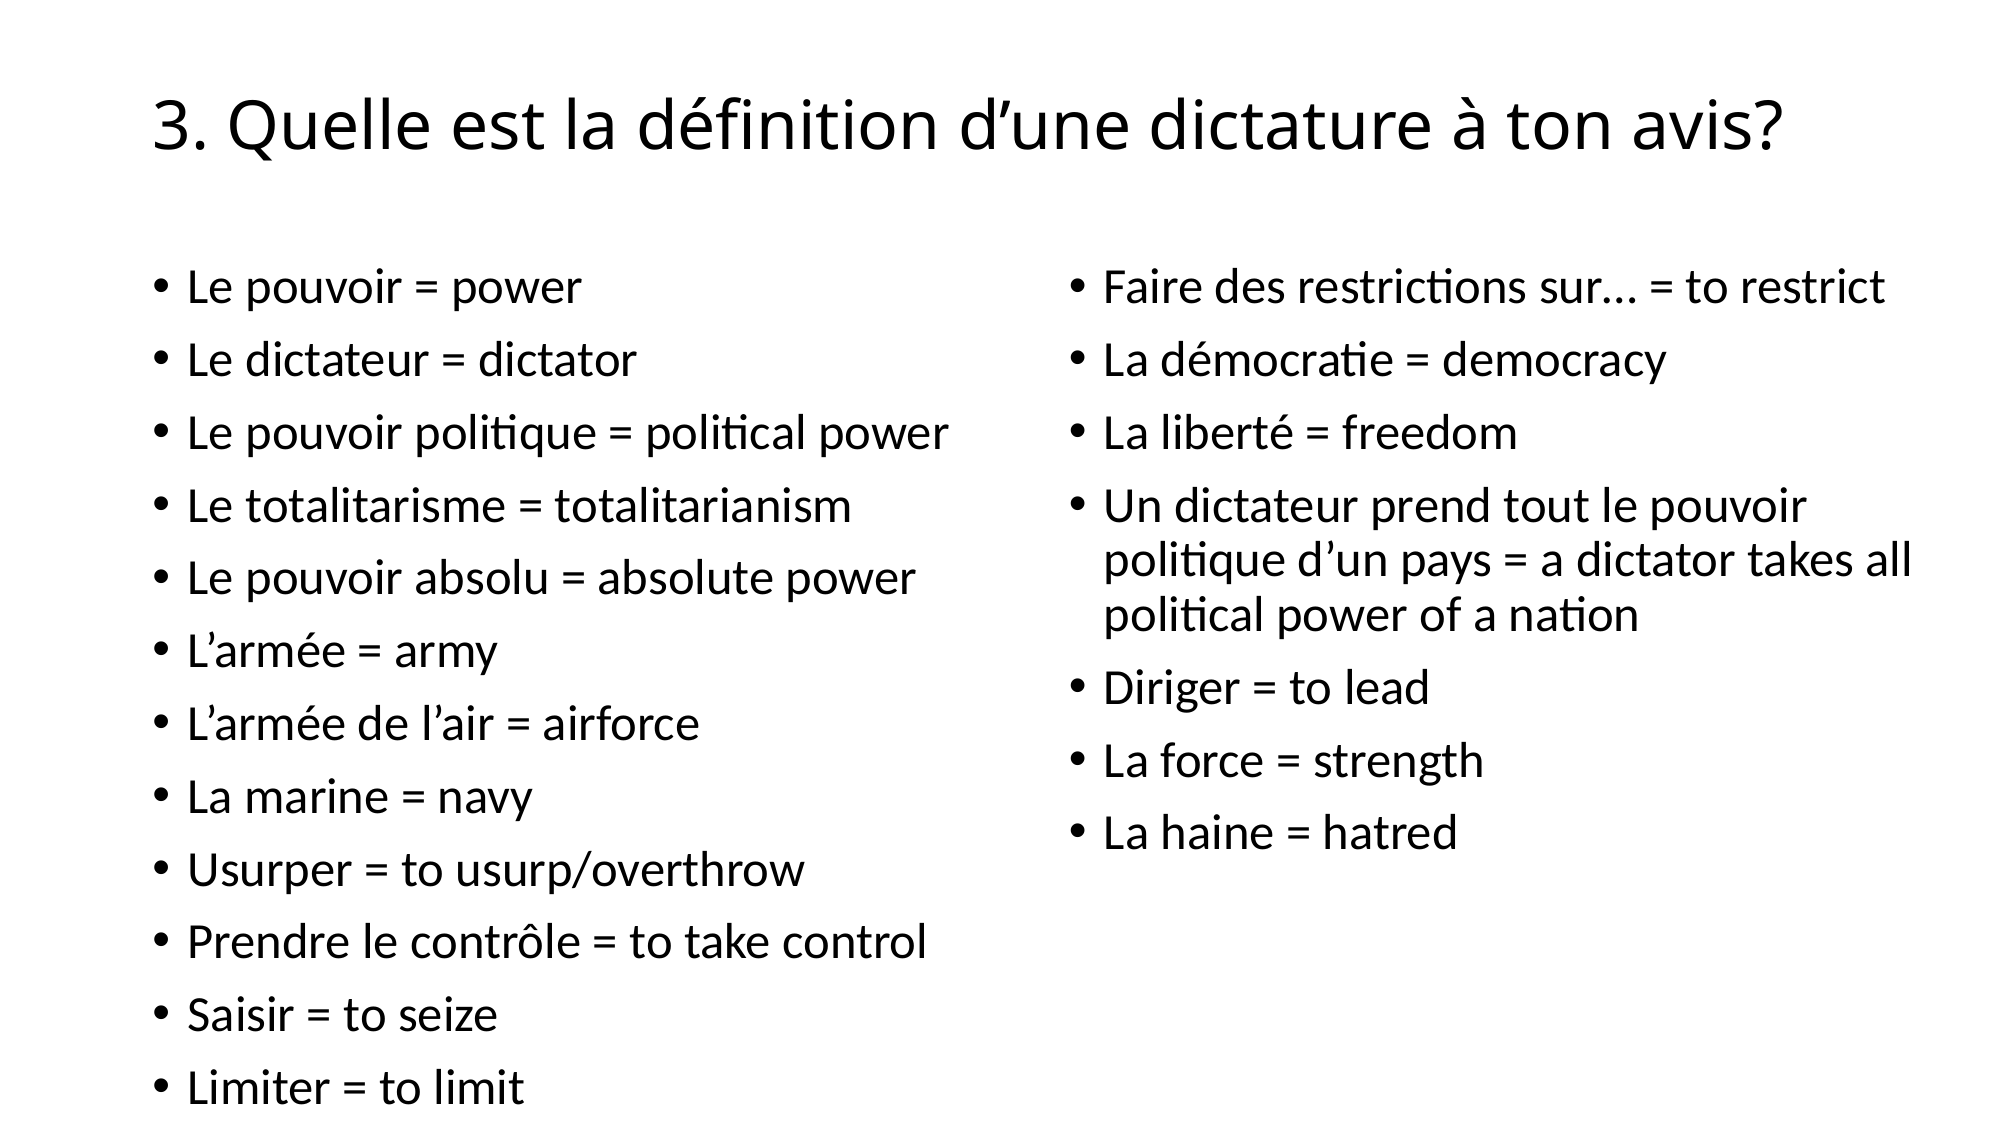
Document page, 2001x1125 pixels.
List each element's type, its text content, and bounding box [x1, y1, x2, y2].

list Le pouvoir = power Le dictateur = dictator Le pouvoir politique = political power Le totalitarisme = totalitarianism Le pouvoir absolu = absolute power L’armée = army L’armée de l’air = airforce La marine = navy Usurper = to usurp/overthrow Prendre le contrôle = to take control Saisir = to seize Limiter = to limit Faire des restrictions sur… = to restrict La démocratie = democracy La liberté = freedom Un dictateur prend tout le pouvoir politique d’un pays = a dictator takes all political power of a nation Diriger = to lead La force = strength La haine = hatred [137, 252, 2000, 1125]
title 3. Quelle est la définition d’une dictature à ton avis? [137, 59, 1863, 252]
